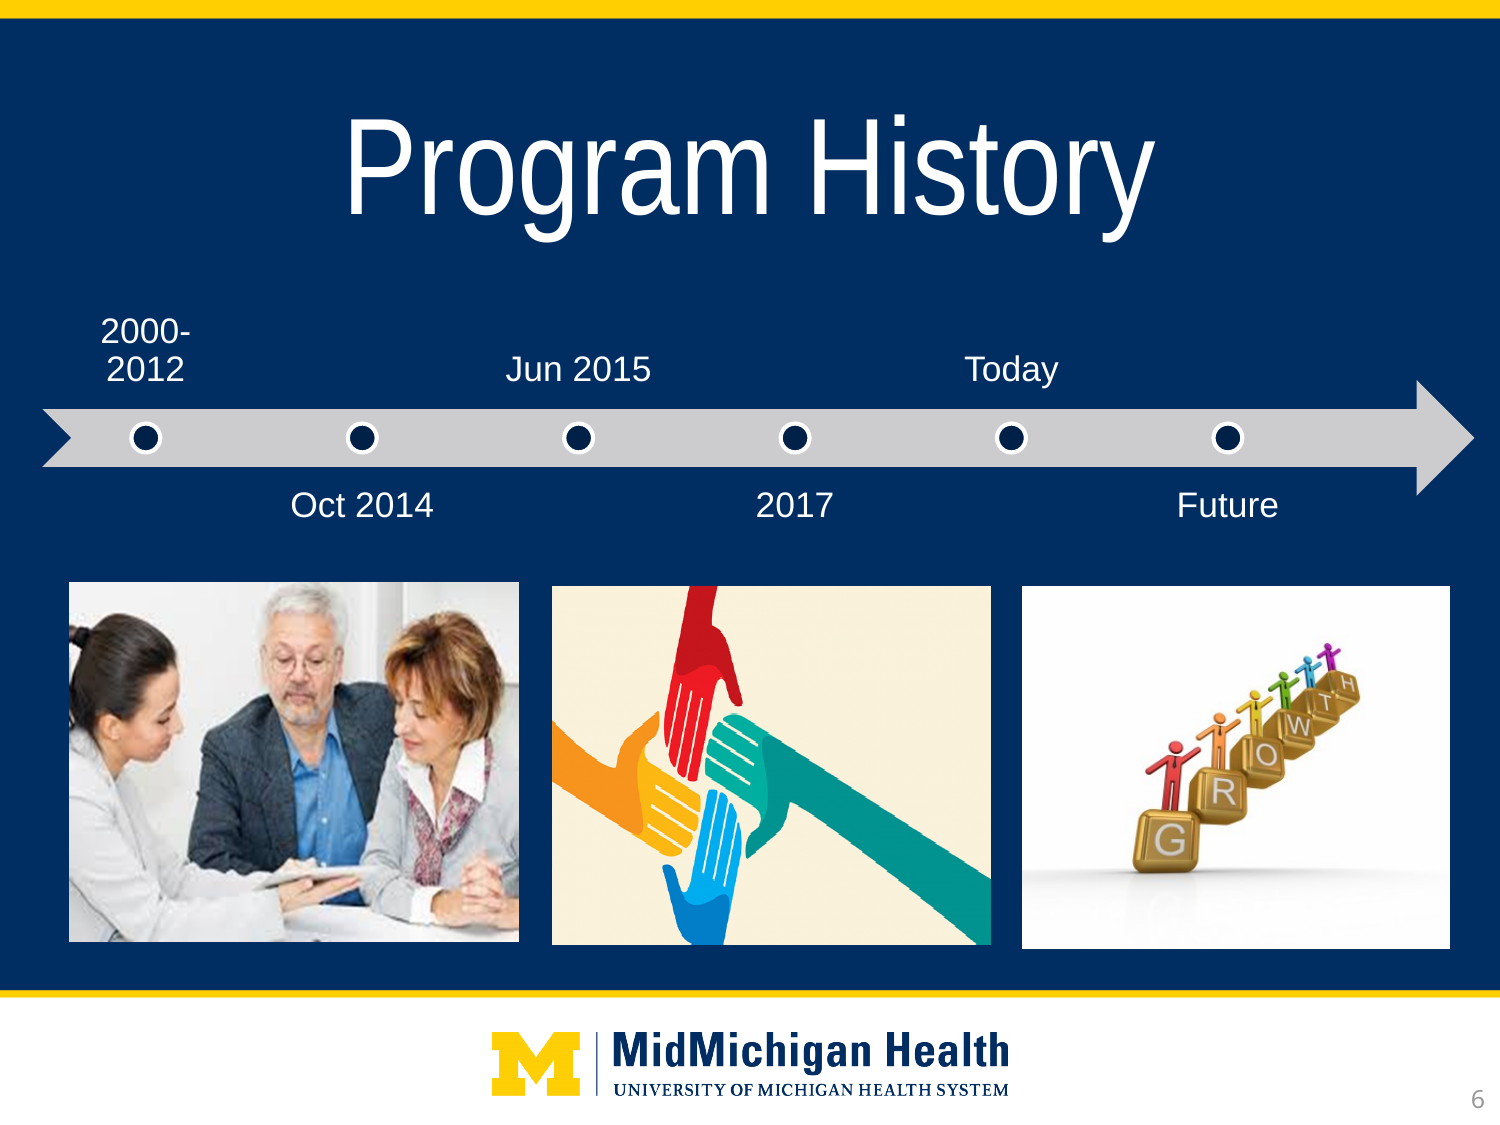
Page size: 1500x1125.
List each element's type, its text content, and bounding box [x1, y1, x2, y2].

picture [0, 0, 1500, 1125]
slide_number 6 [1074, 1075, 1500, 1125]
title Program History [75, 12, 1425, 291]
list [42, 293, 1475, 583]
